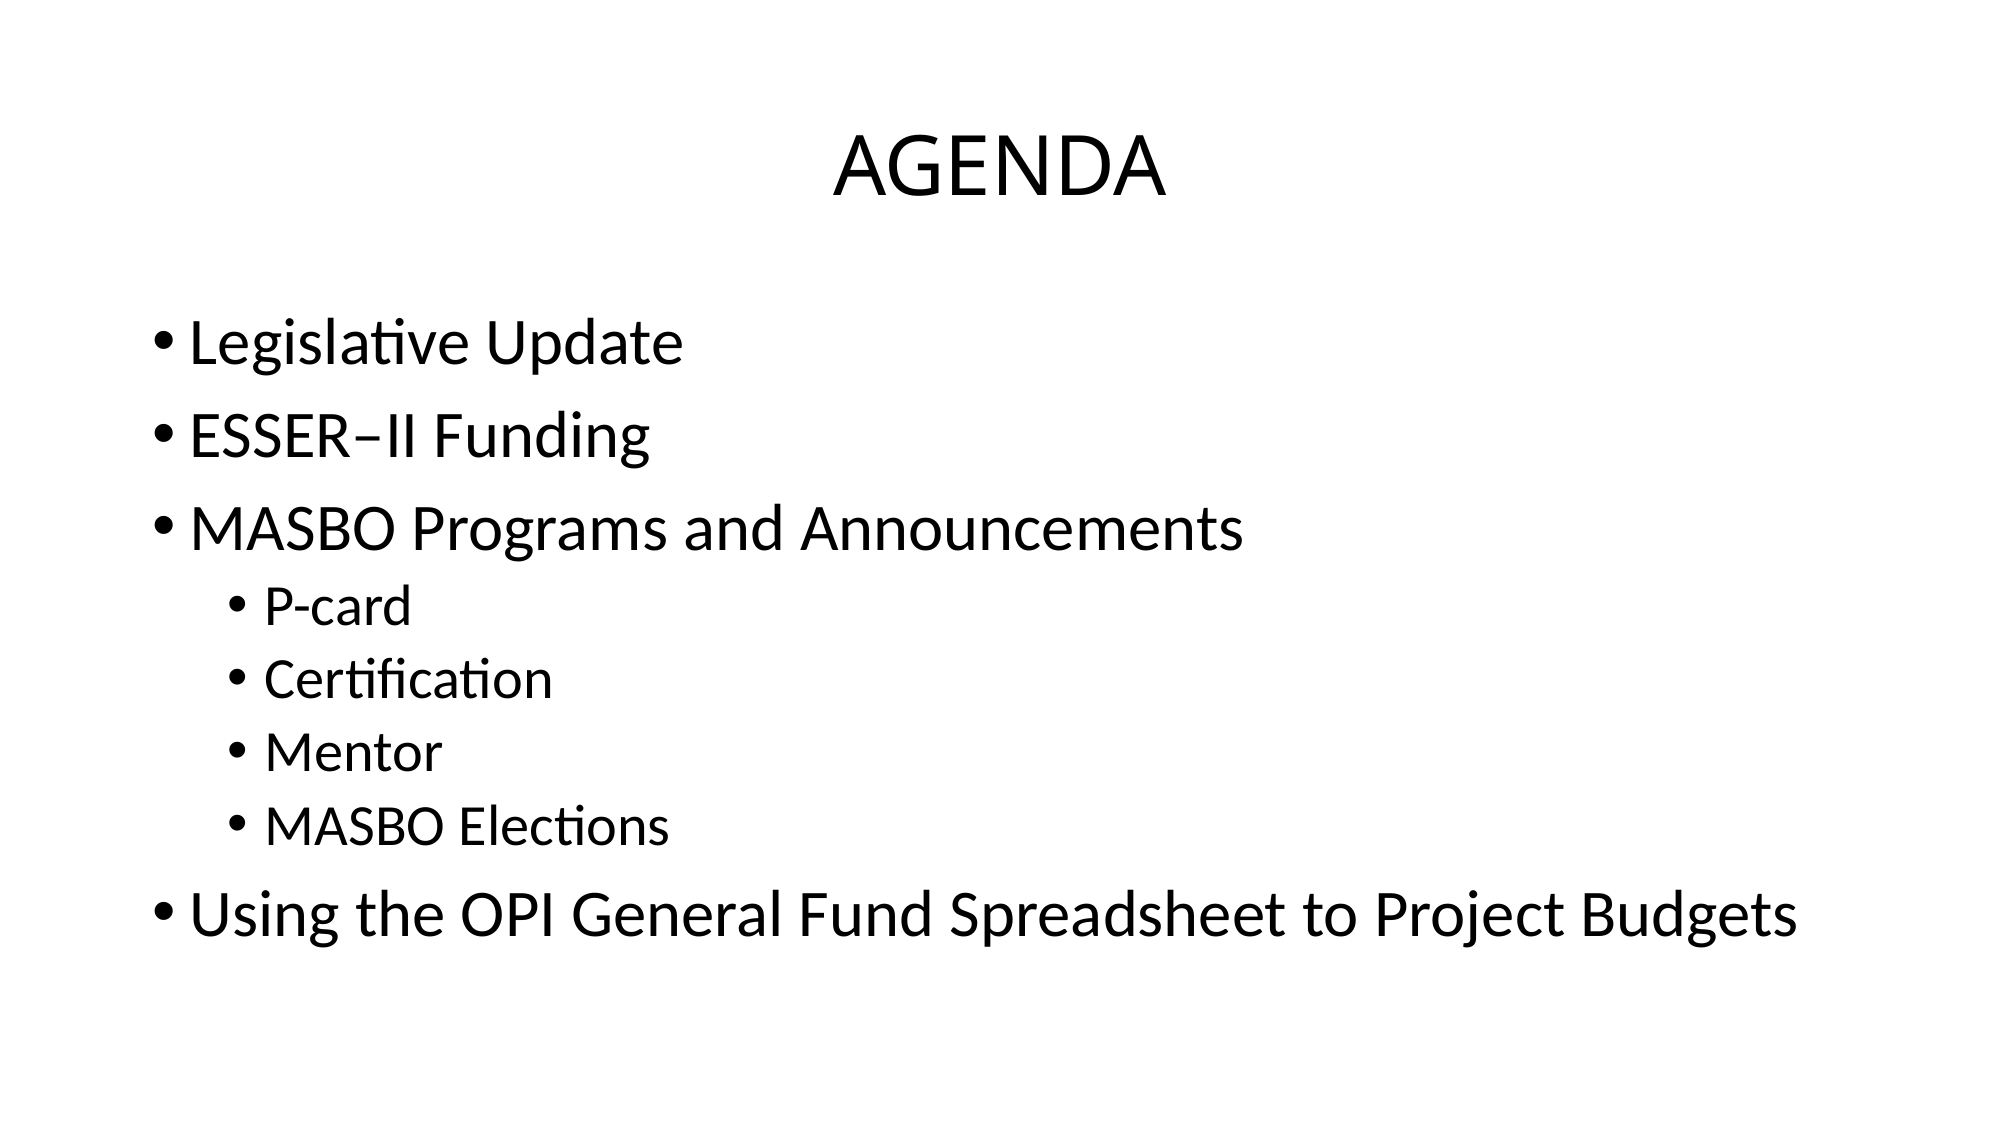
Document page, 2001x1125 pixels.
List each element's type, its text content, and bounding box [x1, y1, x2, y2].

title AGENDA [137, 59, 1863, 278]
list Legislative Update ESSER–II Funding MASBO Programs and Announcements P-card Certification Mentor MASBO Elections Using the OPI General Fund Spreadsheet to Project Budgets [137, 299, 1863, 1020]
